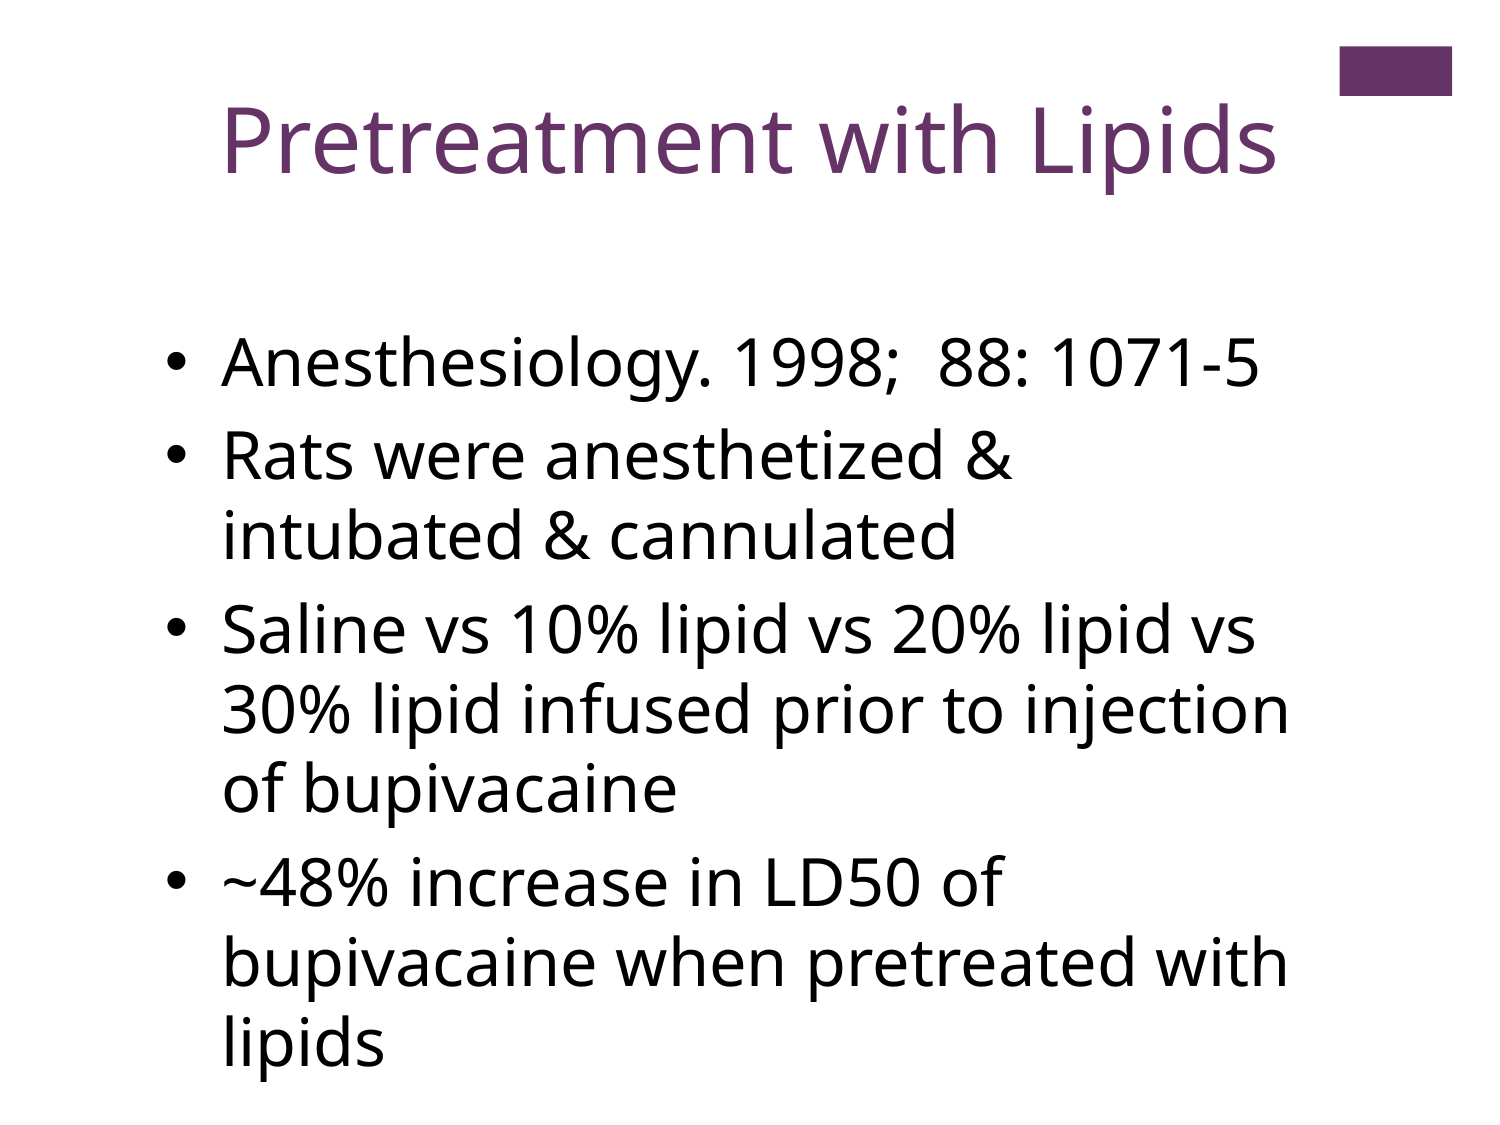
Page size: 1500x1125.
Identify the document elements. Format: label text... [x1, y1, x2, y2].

text_box Pretreatment with Lipids [149, 74, 1350, 265]
text_box Anesthesiology. 1998; 88: 1071-5 Rats were anesthetized & intubated & cannulated Saline vs 10% lipid vs 20% lipid vs 30% lipid infused prior to injection of bupivacaine ~48% increase in LD50 of bupivacaine when pretreated with lipids [149, 312, 1350, 894]
